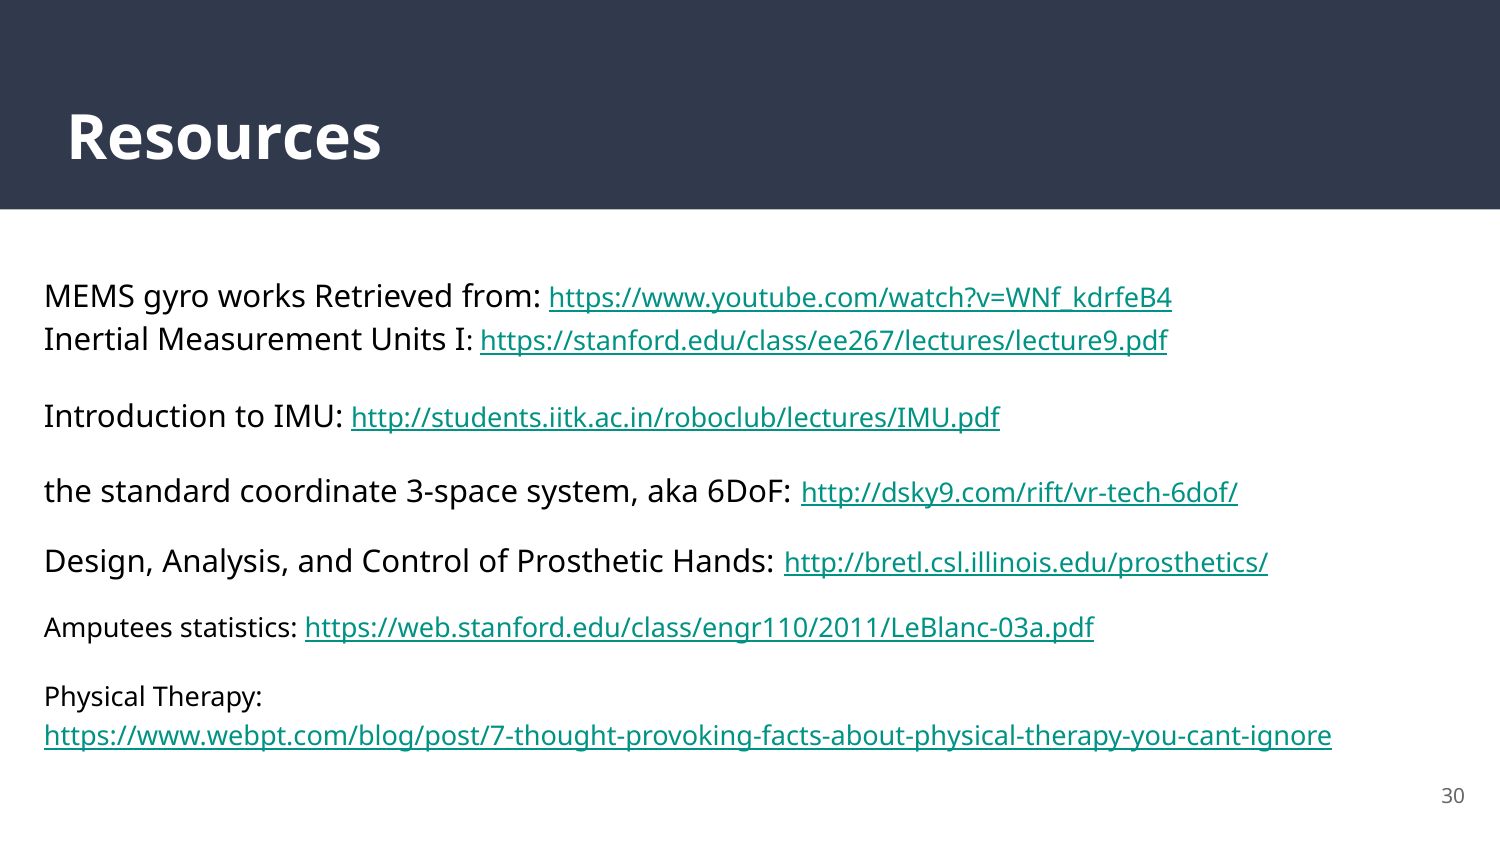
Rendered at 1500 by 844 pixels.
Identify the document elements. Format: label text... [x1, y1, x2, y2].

list MEMS gyro works Retrieved from: https://www.youtube.com/watch?v=WNf_kdrfeB4 Inertial Measurement Units I: https://stanford.edu/class/ee267/lectures/lecture9.pdf Introduction to IMU: http://students.iitk.ac.in/roboclub/lectures/IMU.pdf the standard coordinate 3-space system, aka 6DoF: http://dsky9.com/rift/vr-tech-6dof/ Design, Analysis, and Control of Prosthetic Hands: http://bretl.csl.illinois.edu/prosthetics/ Amputees statistics: https://web.stanford.edu/class/engr110/2011/LeBlanc-03a.pdf Physical Therapy: https://www.webpt.com/blog/post/7-thought-provoking-facts-about-physical-therapy-you-cant-ignore [28, 255, 1500, 735]
slide_number ‹#› [1389, 764, 1480, 830]
title Resources [51, 82, 1449, 185]
